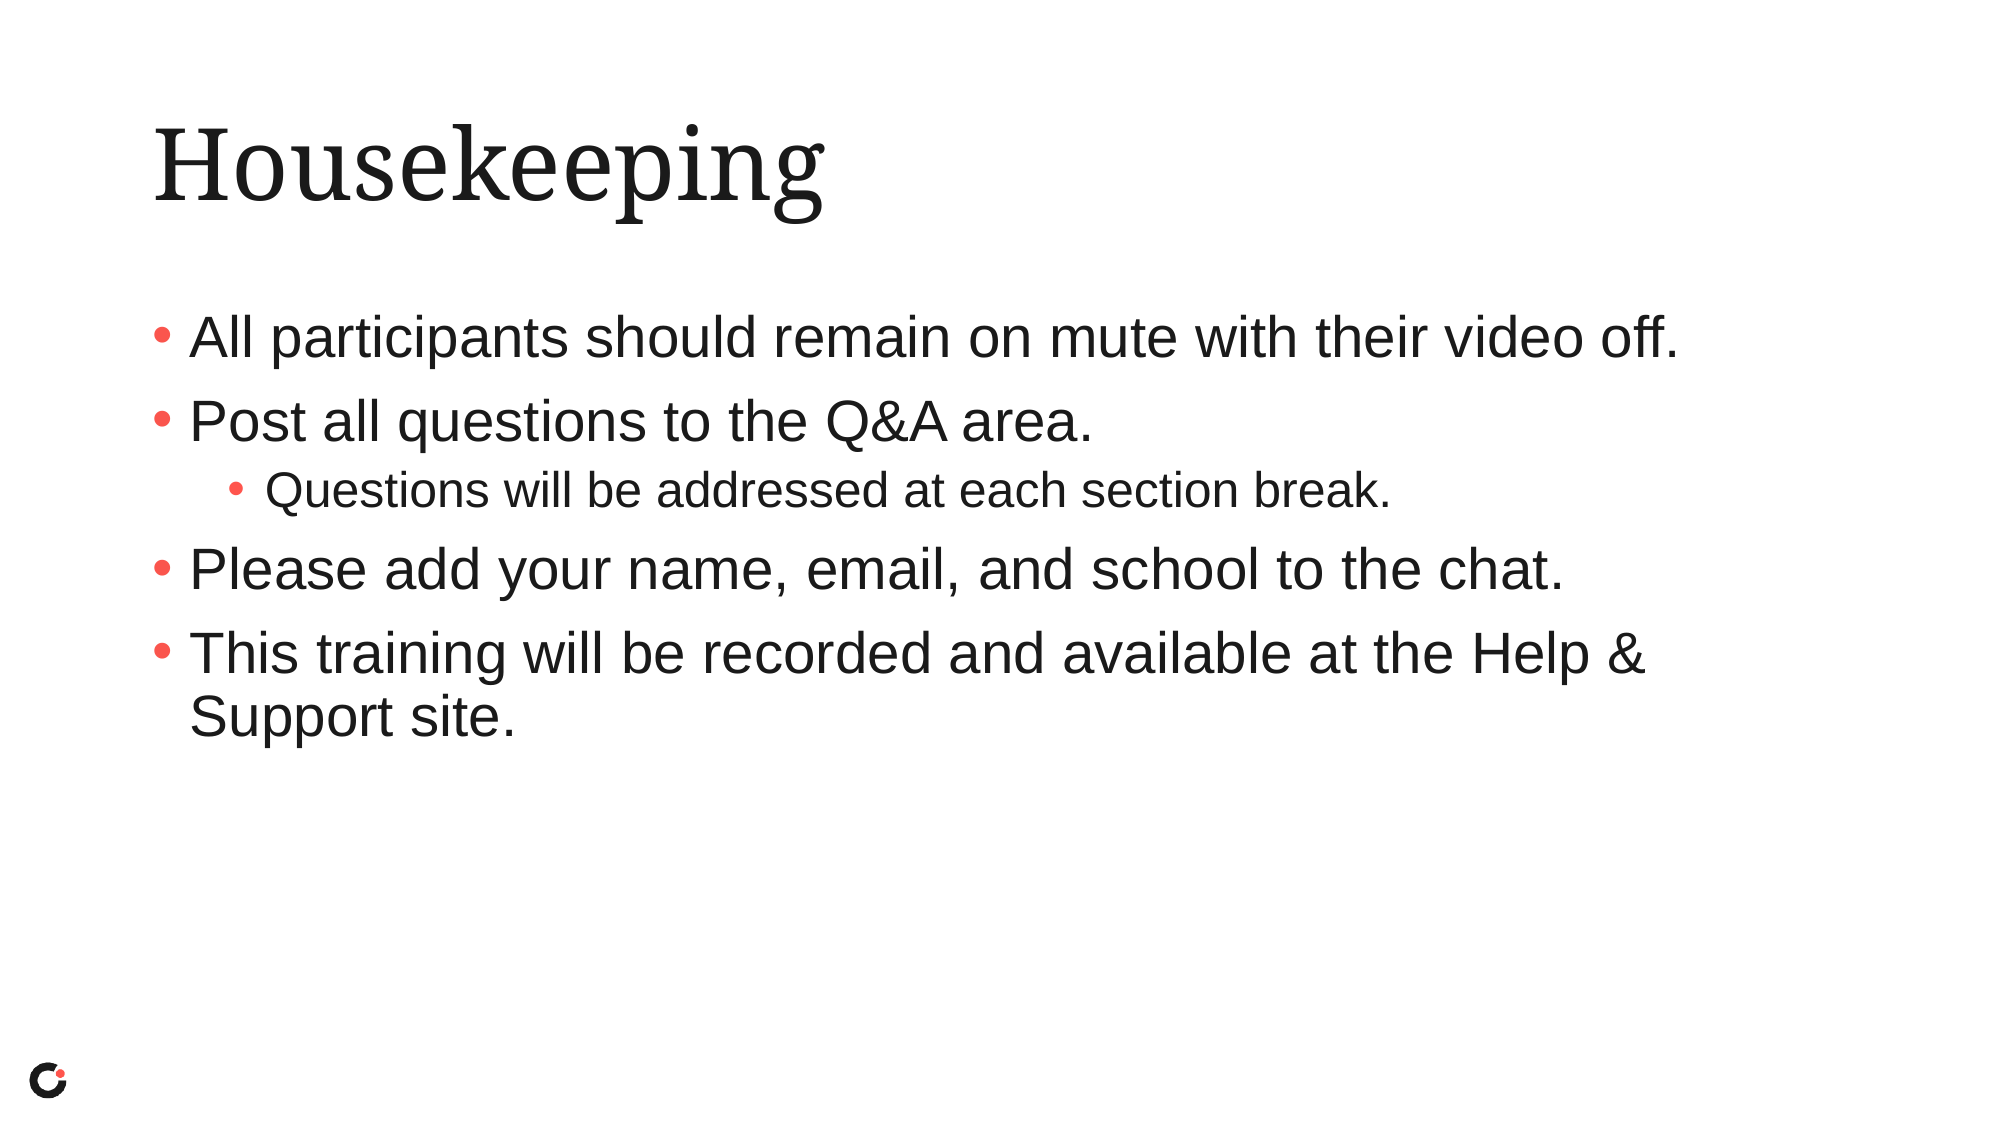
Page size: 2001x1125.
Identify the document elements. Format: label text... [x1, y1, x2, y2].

picture [28, 1061, 67, 1099]
list All participants should remain on mute with their video off. Post all questions to the Q&A area. Questions will be addressed at each section break. Please add your name, email, and school to the chat. This training will be recorded and available at the Help & Support site. [137, 299, 1863, 1014]
title Housekeeping [137, 59, 1863, 278]
